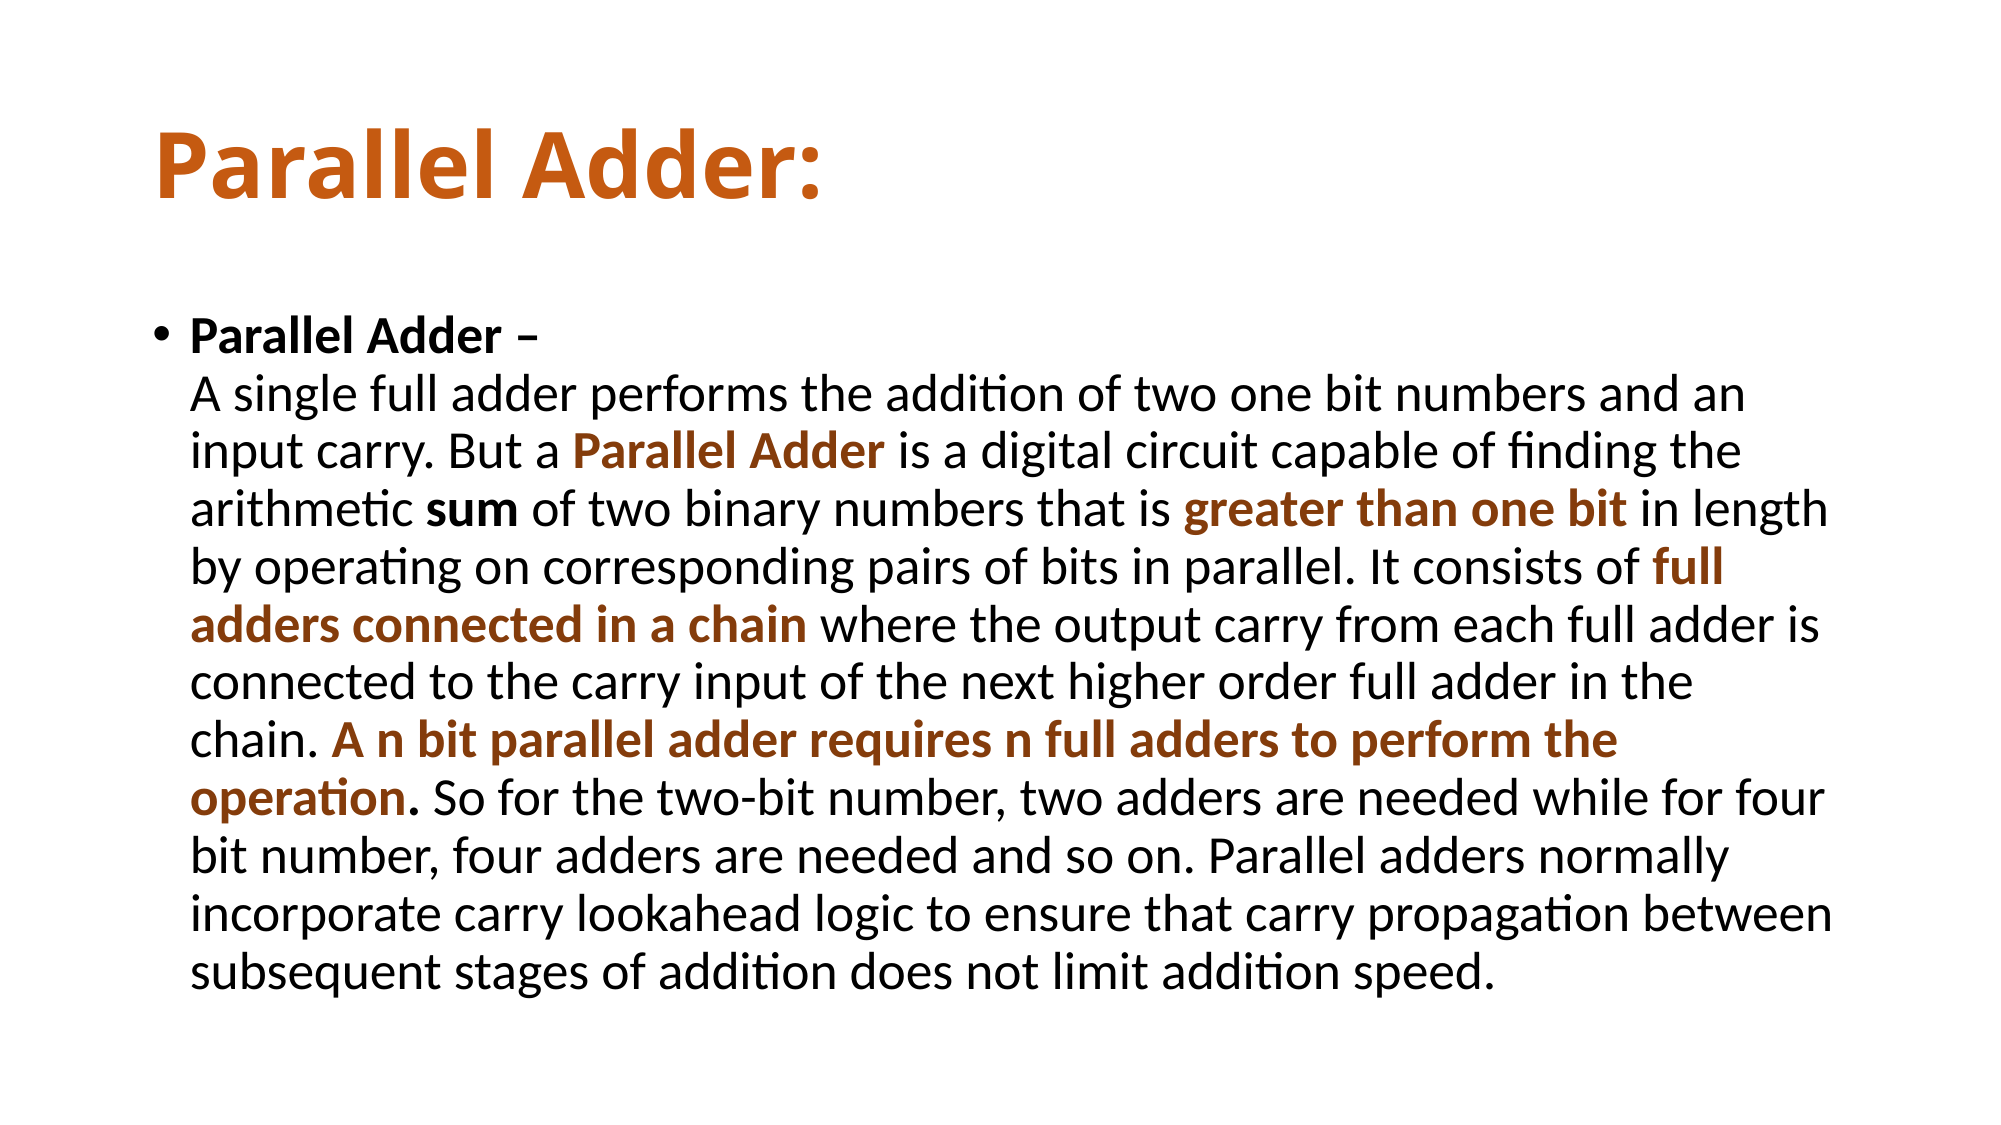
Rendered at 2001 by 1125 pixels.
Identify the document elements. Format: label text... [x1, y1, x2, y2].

list Parallel Adder – A single full adder performs the addition of two one bit numbers and an input carry. But a Parallel Adder is a digital circuit capable of finding the arithmetic sum of two binary numbers that is greater than one bit in length by operating on corresponding pairs of bits in parallel. It consists of full adders connected in a chain where the output carry from each full adder is connected to the carry input of the next higher order full adder in the chain. A n bit parallel adder requires n full adders to perform the operation. So for the two-bit number, two adders are needed while for four bit number, four adders are needed and so on. Parallel adders normally incorporate carry lookahead logic to ensure that carry propagation between subsequent stages of addition does not limit addition speed. [137, 299, 1863, 1014]
title Parallel Adder: [137, 59, 1863, 278]
